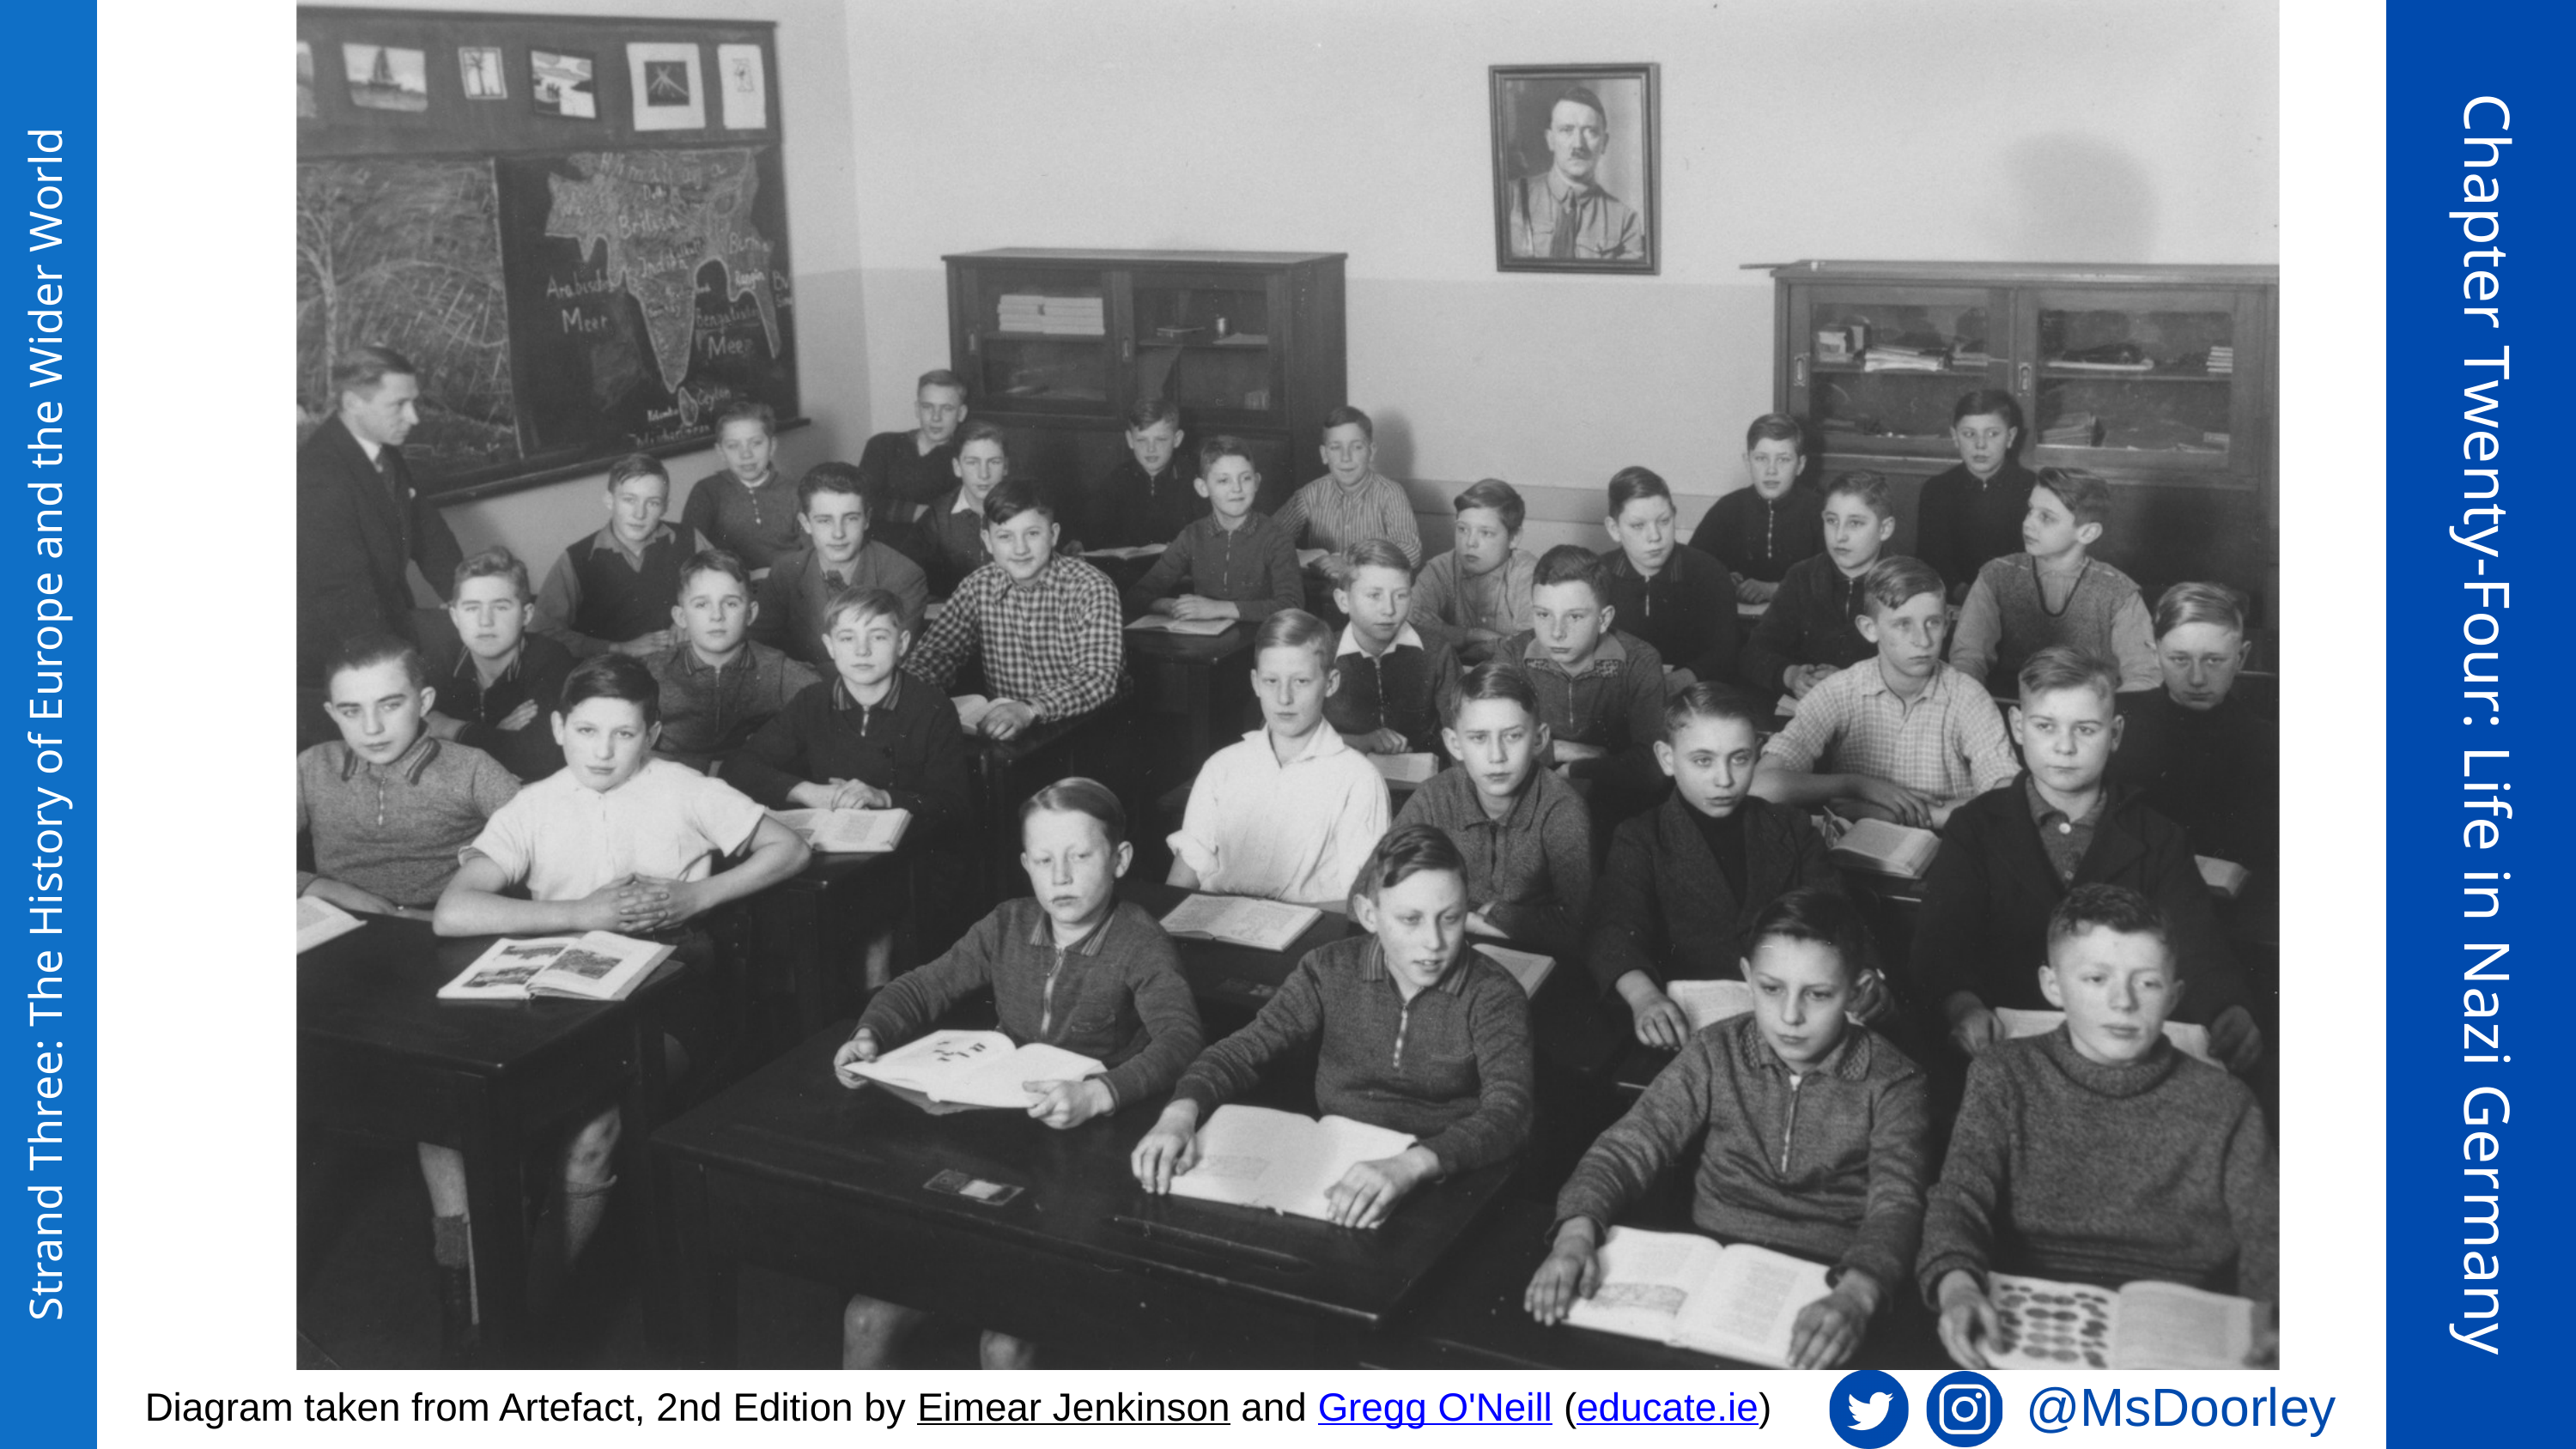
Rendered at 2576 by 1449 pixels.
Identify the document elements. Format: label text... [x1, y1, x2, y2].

text_box Diagram taken from Artefact, 2nd Edition by Eimear Jenkinson and Gregg O'Neill (educate.ie) [144, 1373, 1825, 1429]
text_box [296, 0, 2280, 1370]
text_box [0, 0, 97, 1449]
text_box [2385, 0, 2576, 1449]
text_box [1829, 1369, 2386, 1449]
